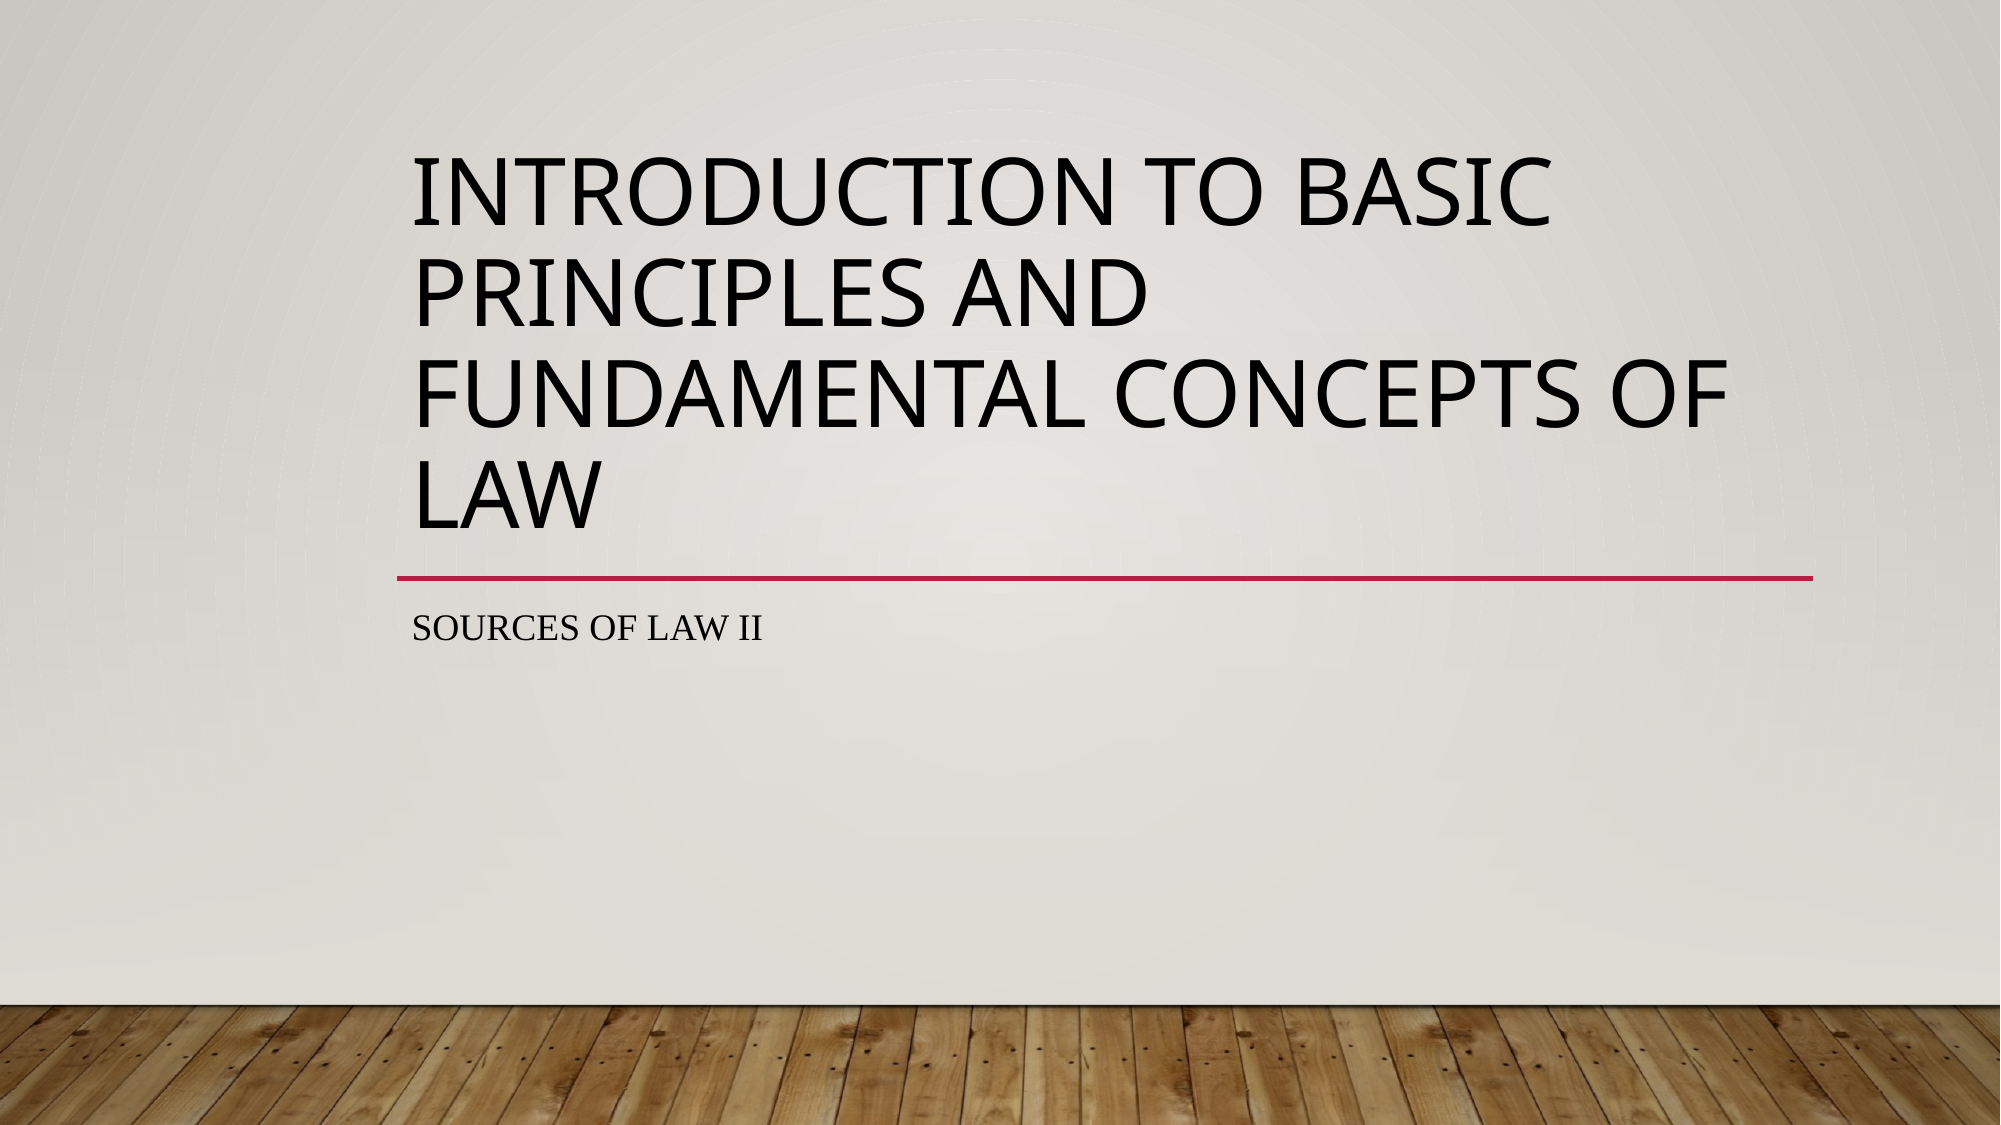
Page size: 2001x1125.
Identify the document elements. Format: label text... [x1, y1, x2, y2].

picture [0, 1005, 2000, 1125]
subtitle Sources of law II [396, 579, 1814, 740]
title Introductıon to basıc prıncıples and fundamental concepts of law [396, 131, 1814, 549]
